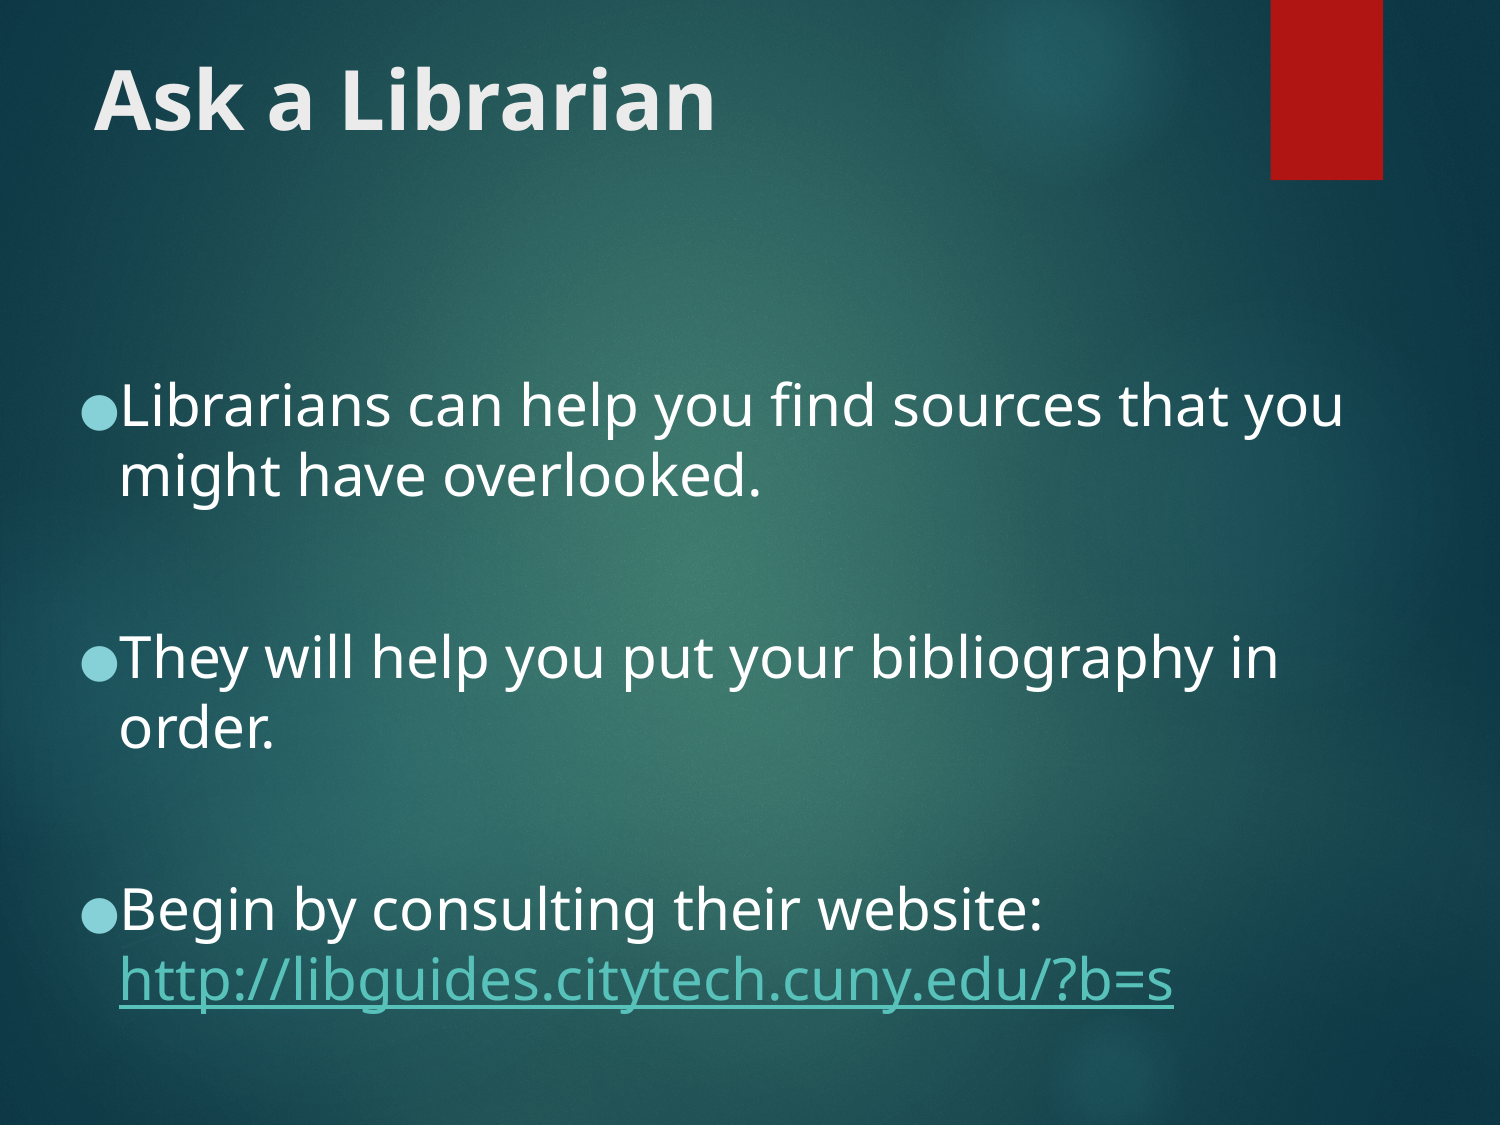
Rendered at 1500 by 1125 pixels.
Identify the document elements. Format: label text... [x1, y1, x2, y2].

picture [0, 0, 1500, 1125]
list Librarians can help you find sources that you might have overlooked. They will help you put your bibliography in order. Begin by consulting their website: http://libguides.citytech.cuny.edu/?b=s [47, 353, 1442, 1025]
title Ask a Librarian [79, 32, 1237, 230]
